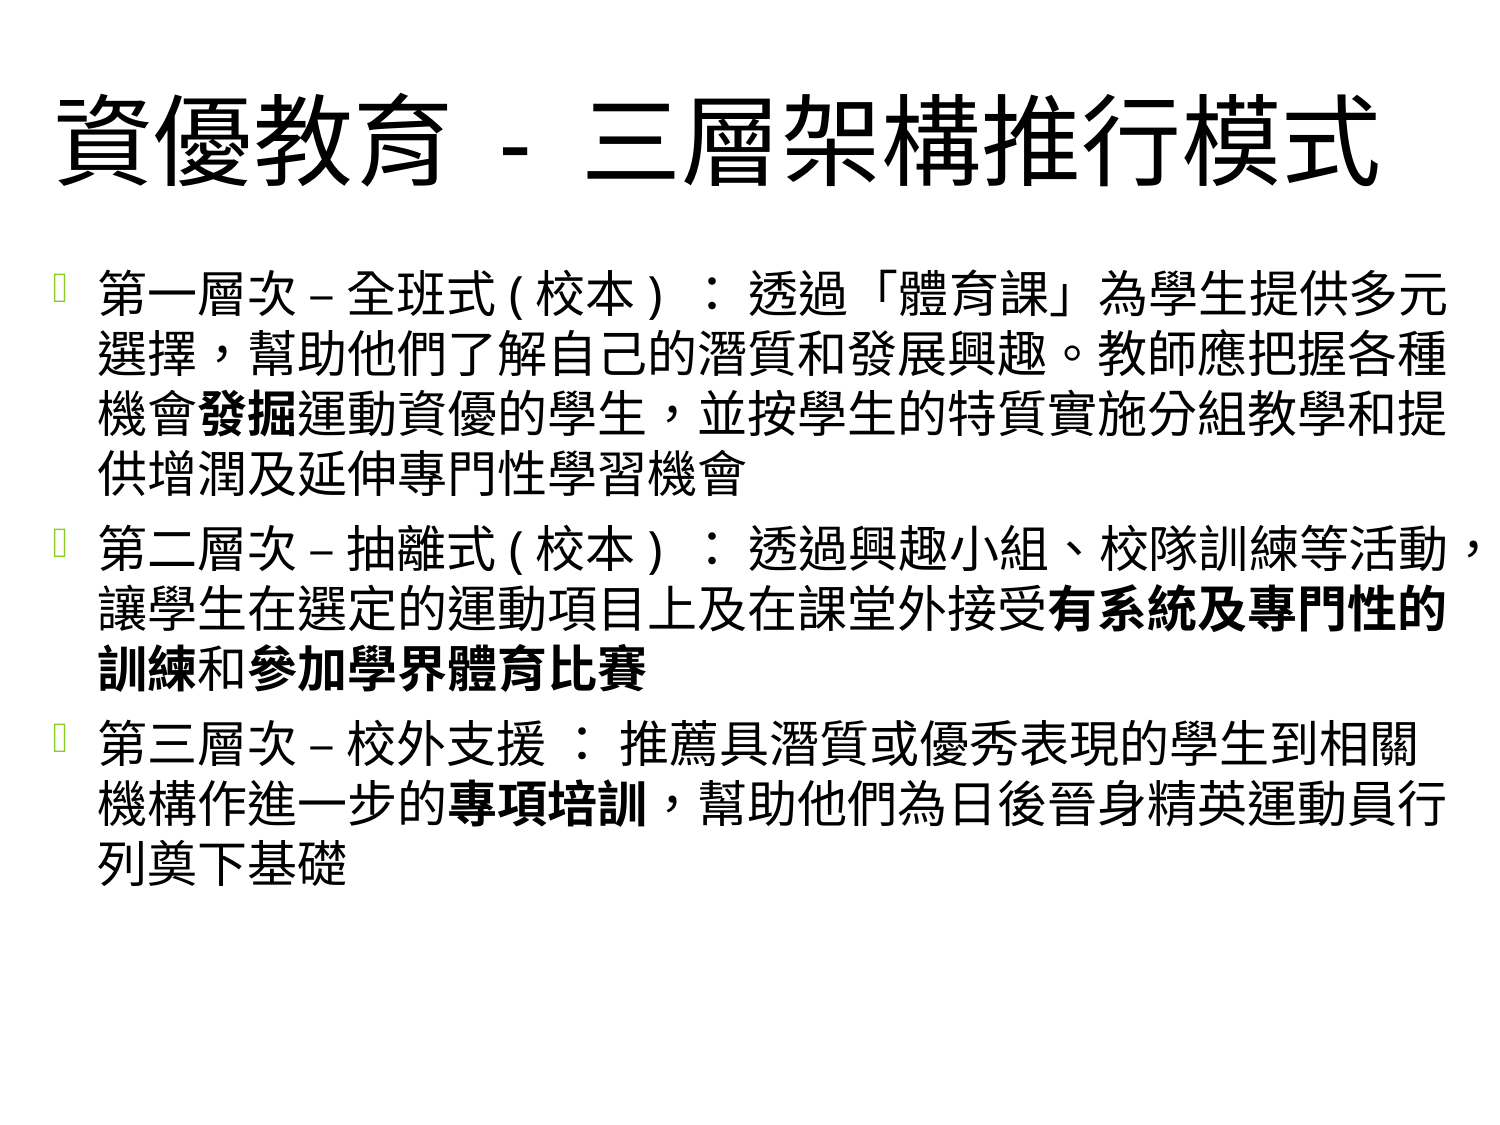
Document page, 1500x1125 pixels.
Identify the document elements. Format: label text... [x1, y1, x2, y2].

title 資優教育 - 三層架構推行模式 [53, 45, 1388, 233]
list 第一層次 – 全班式(校本) ： 透過「體育課」為學生提供多元選擇，幫助他們了解自己的潛質和發展興趣。教師應把握各種機會發掘運動資優的學生，並按學生的特質實施分組教學和提供增潤及延伸專門性學習機會 第二層次 – 抽離式(校本) ： 透過興趣小組、校隊訓練等活動，讓學生在選定的運動項目上及在課堂外接受有系統及專門性的訓練和參加學界體育比賽 第三層次 – 校外支援 ： 推薦具潛質或優秀表現的學生到相關機構作進一步的專項培訓，幫助他們為日後晉身精英運動員行列奠下基礎 [41, 255, 1459, 1035]
